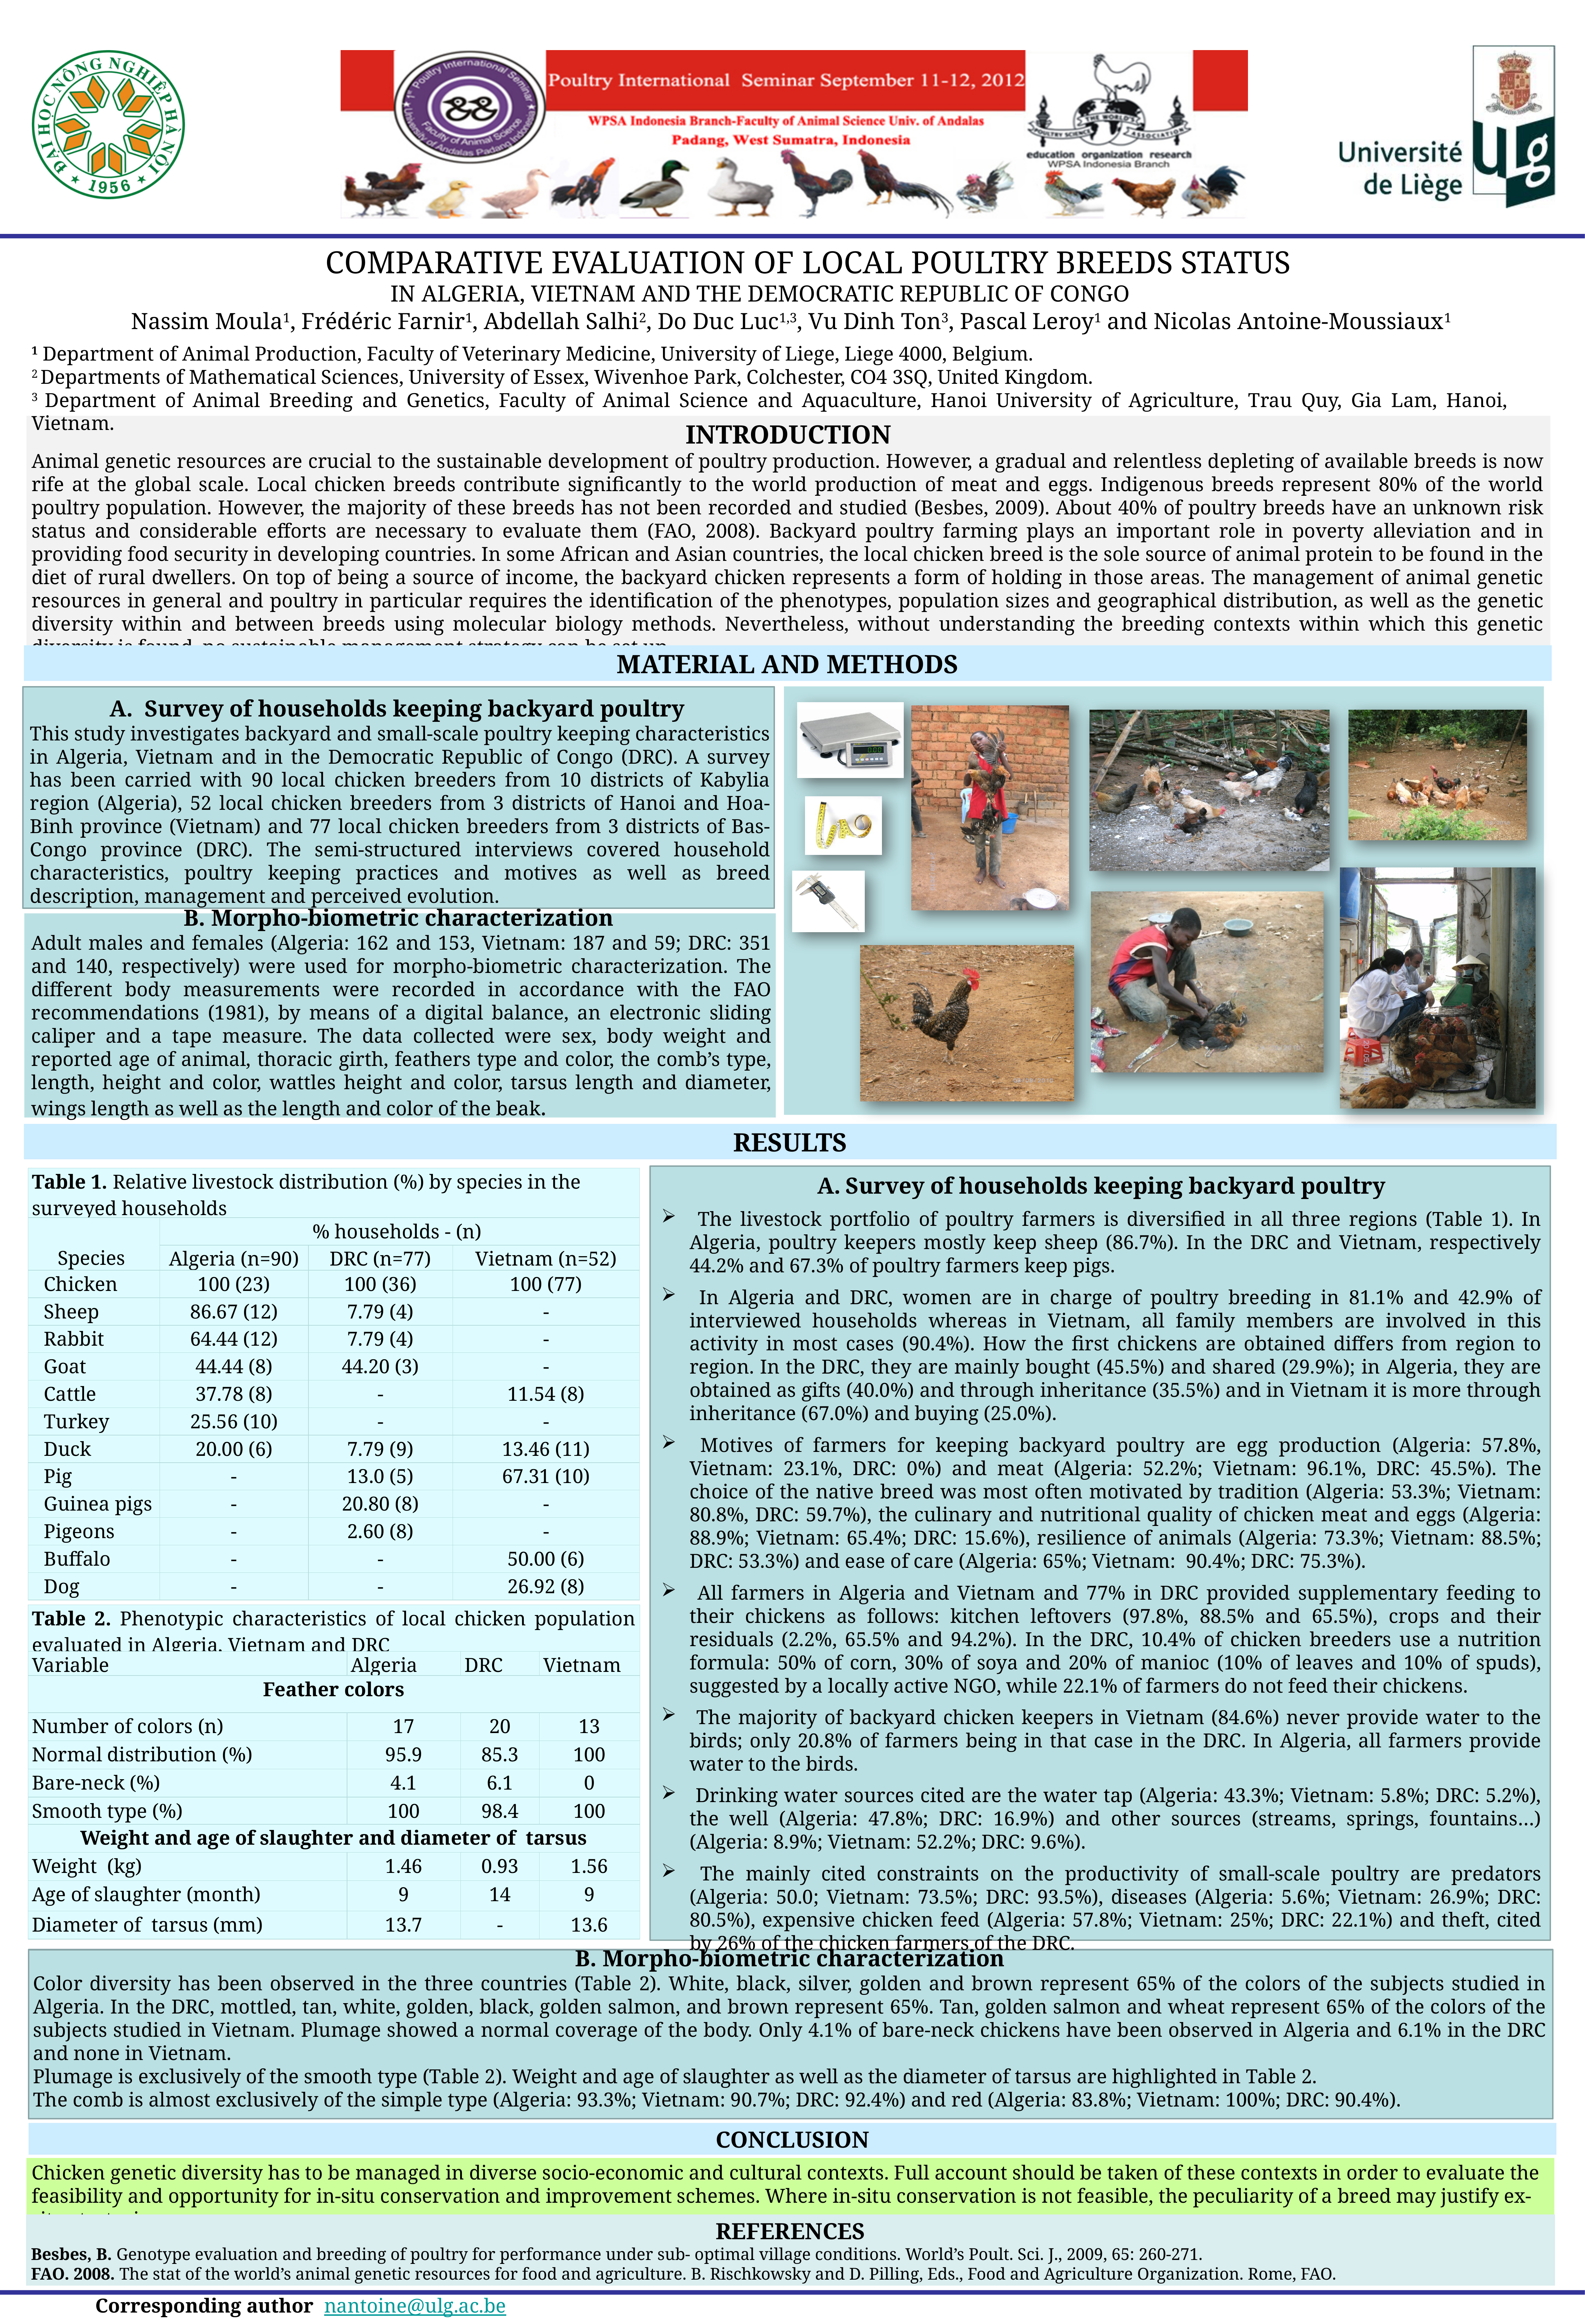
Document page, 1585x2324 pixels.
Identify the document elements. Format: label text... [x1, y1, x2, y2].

table_cell 100 [540, 1741, 640, 1769]
table_cell 0 [540, 1769, 640, 1797]
table_cell 13 [540, 1713, 640, 1741]
table_cell Turkey [28, 1408, 160, 1435]
table_cell 17 [347, 1713, 460, 1741]
table_cell DRC [461, 1652, 539, 1675]
table_cell 44.20 (3) [309, 1353, 453, 1380]
table_cell 1.46 [347, 1853, 460, 1880]
table_cell 14 [461, 1881, 539, 1911]
table_cell 7.79 (9) [309, 1435, 453, 1462]
picture [32, 50, 185, 199]
table_cell Goat [28, 1353, 160, 1380]
text_box Corresponding author nantoine@ulg.ac.be [90, 2291, 1585, 2323]
table_cell Species [28, 1218, 160, 1270]
table_cell 100 (77) [453, 1271, 639, 1297]
text_box RESULTS [24, 1124, 1557, 1159]
table_header Table 2. Phenotypic characteristics of local chicken population evaluated in Algeria, Vietnam and DRC [28, 1605, 640, 1651]
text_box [23, 645, 1552, 1118]
table_cell Vietnam [540, 1652, 640, 1675]
table_cell 26.92 (8) [453, 1573, 639, 1600]
table_cell Algeria (n=90) [160, 1246, 308, 1270]
table_cell 4.1 [347, 1769, 460, 1797]
table_cell Algeria [347, 1652, 460, 1675]
table_cell 1.56 [540, 1853, 640, 1880]
text_box Chicken genetic diversity has to be managed in diverse socio-economic and cultural contexts. Full account should be taken of these contexts in order to evaluate the feasibility and opportunity for in-situ conservation and improvement schemes. Where in-situ conservation is not feasible, the peculiarity of a breed may justify ex-situ strategies. [26, 2158, 1555, 2214]
table_cell 100 [540, 1797, 640, 1824]
table_cell 95.9 [347, 1741, 460, 1769]
text_box COMPARATIVE EVALUATION OF LOCAL POULTRY BREEDS STATUS IN ALGERIA, VIETNAM AND THE DEMOCRATIC REPUBLIC OF CONGO [0, 240, 1585, 309]
table_cell 100 [347, 1797, 460, 1824]
table_cell - [309, 1545, 453, 1572]
table_cell - [453, 1353, 639, 1380]
table_cell 7.79 (4) [309, 1326, 453, 1352]
table_cell % households - (n) [160, 1218, 639, 1245]
table_cell Smooth type (%) [28, 1797, 347, 1824]
table_cell - [453, 1298, 639, 1325]
table_cell - [453, 1408, 639, 1435]
table_cell - [160, 1463, 308, 1490]
table_cell Feather colors [28, 1676, 640, 1712]
table_cell 100 (23) [160, 1271, 308, 1297]
table_cell Normal distribution (%) [28, 1741, 347, 1769]
table_cell DRC (n=77) [309, 1246, 453, 1270]
table_cell Bare-neck (%) [28, 1769, 347, 1797]
table_cell 0.93 [461, 1853, 539, 1880]
table_cell Buffalo [28, 1545, 160, 1572]
table_cell Sheep [28, 1298, 160, 1325]
picture [1339, 45, 1555, 209]
table_cell - [453, 1490, 639, 1517]
table_cell - [309, 1573, 453, 1600]
table_header Table 1. Relative livestock distribution (%) by species in the surveyed households [28, 1168, 639, 1217]
table_cell 13.6 [540, 1911, 640, 1939]
table_cell Chicken [28, 1271, 160, 1297]
table_cell - [453, 1326, 639, 1352]
table_cell 20 [461, 1713, 539, 1741]
table_cell Weight (kg) [28, 1853, 347, 1880]
table_cell - [160, 1573, 308, 1600]
table_cell Diameter of tarsus (mm) [28, 1911, 347, 1939]
table_cell 98.4 [461, 1797, 539, 1824]
table_cell Dog [28, 1573, 160, 1600]
table_cell Cattle [28, 1380, 160, 1408]
table_cell 13.0 (5) [309, 1463, 453, 1490]
table_cell - [309, 1408, 453, 1435]
picture [341, 50, 1248, 219]
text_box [650, 1166, 1551, 1966]
table_cell 86.67 (12) [160, 1298, 308, 1325]
table_cell Pigeons [28, 1518, 160, 1545]
table_cell - [461, 1911, 539, 1939]
table_cell Age of slaughter (month) [28, 1881, 347, 1911]
table_cell 85.3 [461, 1741, 539, 1769]
text_box INTRODUCTION Animal genetic resources are crucial to the sustainable development of poultry production. However, a gradual and relentless depleting of available breeds is now rife at the global scale. Local chicken breeds contribute significantly to the world production of meat and eggs. Indigenous breeds represent 80% of the world poultry population. However, the majority of these breeds has not been recorded and studied (Besbes, 2009). About 40% of poultry breeds have an unknown risk status and considerable efforts are necessary to evaluate them (FAO, 2008). Backyard poultry farming plays an important role in poverty alleviation and in providing food security in developing countries. In some African and Asian countries, the local chicken breed is the sole source of animal protein to be found in the diet of rural dwellers. On top of being a source of income, the backyard chicken represents a form of holding in those areas. The management of animal genetic resources in general and poultry in particular requires the identification of the phenotypes, population sizes and geographical distribution, as well as the genetic diversity within and between breeds using molecular biology methods. Nevertheless, without understanding the breeding contexts within which this genetic diversity is found, no sustainable management strategy can be set up. [26, 613, 1551, 644]
table_cell 25.56 (10) [160, 1408, 308, 1435]
table_cell - [160, 1490, 308, 1517]
table_cell Guinea pigs [28, 1490, 160, 1517]
table_cell 64.44 (12) [160, 1326, 308, 1352]
table_cell 2.60 (8) [309, 1518, 453, 1545]
table_cell 6.1 [461, 1769, 539, 1797]
text_box B. Morpho-biometric characterization Color diversity has been observed in the three countries (Table 2). White, black, silver, golden and brown represent 65% of the colors of the subjects studied in Algeria. In the DRC, mottled, tan, white, golden, black, golden salmon, and brown represent 65%. Tan, golden salmon and wheat represent 65% of the colors of the subjects studied in Vietnam. Plumage showed a normal coverage of the body. Only 4.1% of bare-neck chickens have been observed in Algeria and 6.1% in the DRC and none in Vietnam. Plumage is exclusively of the smooth type (Table 2). Weight and age of slaughter as well as the diameter of tarsus are highlighted in Table 2. The comb is almost exclusively of the simple type (Algeria: 93.3%; Vietnam: 90.7%; DRC: 92.4%) and red (Algeria: 83.8%; Vietnam: 100%; DRC: 90.4%). [28, 1942, 1552, 2137]
table_cell Pig [28, 1463, 160, 1490]
table_cell 20.80 (8) [309, 1490, 453, 1517]
table_cell 11.54 (8) [453, 1380, 639, 1408]
table_cell - [309, 1380, 453, 1408]
table_cell 100 (36) [309, 1271, 453, 1297]
table_cell 67.31 (10) [453, 1463, 639, 1490]
text_box [74, 1122, 85, 1124]
table_cell 50.00 (6) [453, 1545, 639, 1572]
table_cell - [453, 1518, 639, 1545]
table_cell 13.46 (11) [453, 1435, 639, 1462]
table_cell 7.79 (4) [309, 1298, 453, 1325]
table_cell - [160, 1545, 308, 1572]
table_cell 9 [347, 1881, 460, 1911]
table_cell Vietnam (n=52) [453, 1246, 639, 1270]
table_cell 37.78 (8) [160, 1380, 308, 1408]
table_cell Rabbit [28, 1326, 160, 1352]
table_cell 13.7 [347, 1911, 460, 1939]
text_box REFERENCES Besbes, B. Genotype evaluation and breeding of poultry for performance under sub- optimal village conditions. World’s Poult. Sci. J., 2009, 65: 260-271. FAO. 2008. The stat of the world’s animal genetic resources for food and agriculture. B. Rischkowsky and D. Pilling, Eds., Food and Agriculture Organization. Rome, FAO. [26, 2214, 1555, 2286]
table_cell Weight and age of slaughter and diameter of tarsus [28, 1825, 640, 1852]
text_box CONCLUSION [28, 2123, 1557, 2155]
table_cell Number of colors (n) [28, 1713, 347, 1741]
table_cell Duck [28, 1435, 160, 1462]
table_cell 20.00 (6) [160, 1435, 308, 1462]
table_cell - [160, 1518, 308, 1545]
table_cell 9 [540, 1881, 640, 1911]
text_box [26, 285, 1555, 613]
table_cell Variable [28, 1652, 347, 1675]
table_cell 44.44 (8) [160, 1353, 308, 1380]
